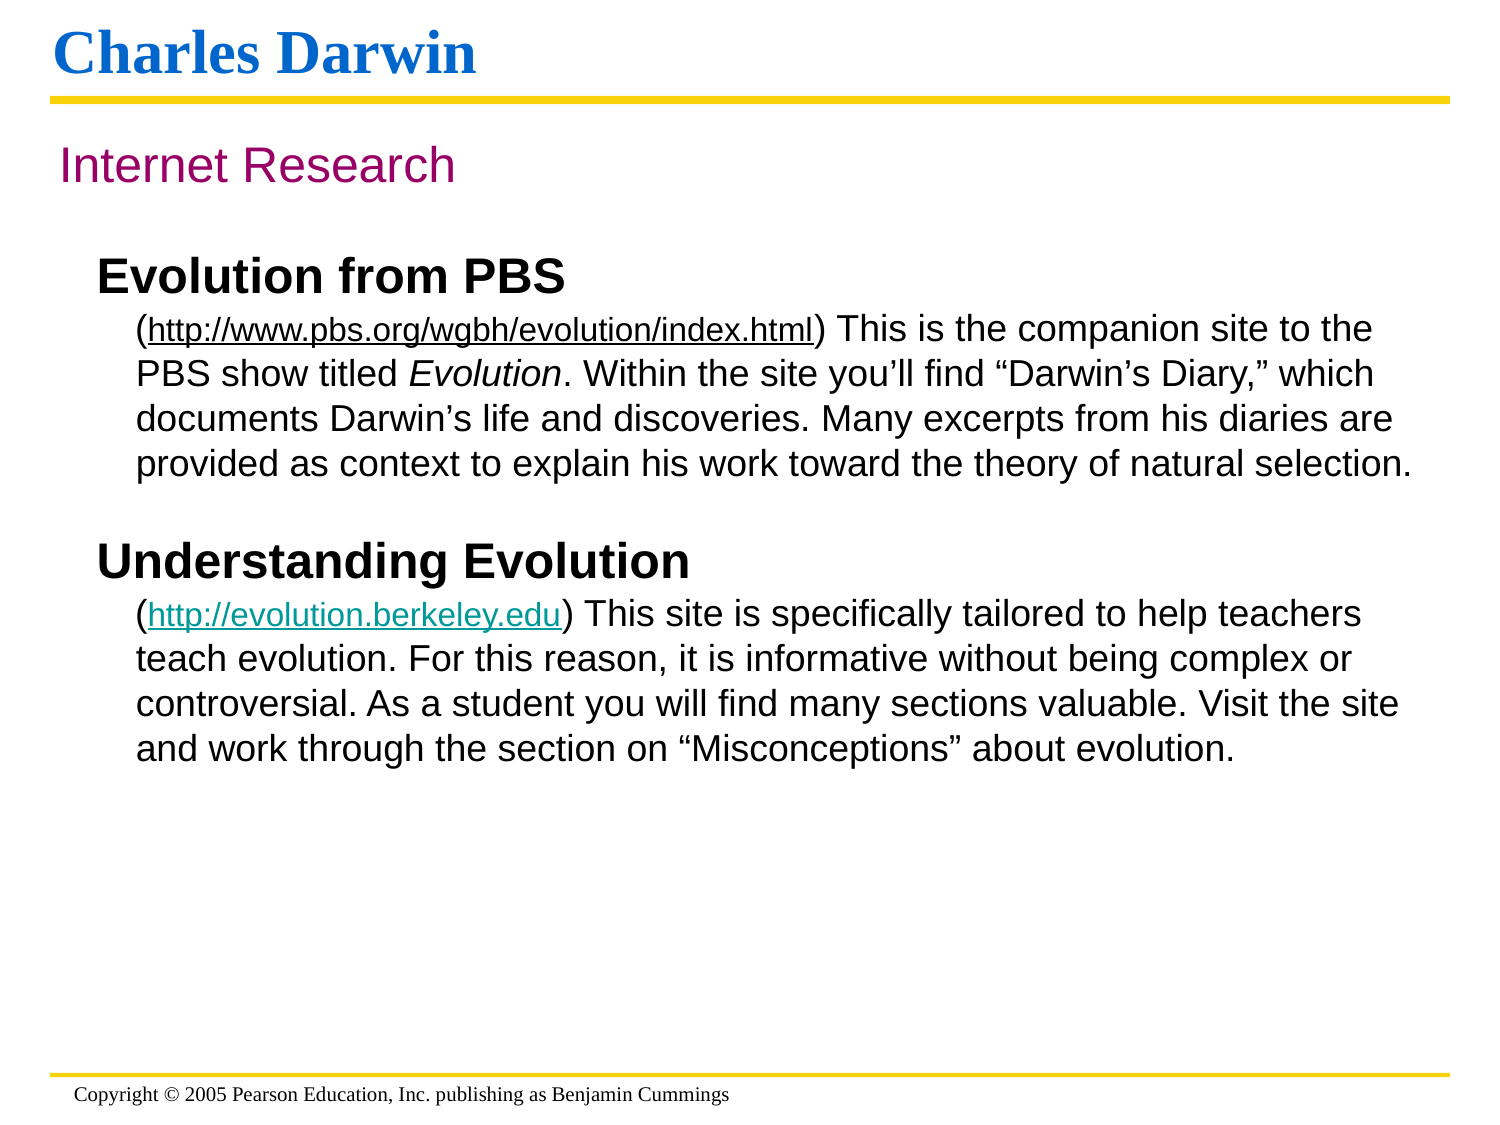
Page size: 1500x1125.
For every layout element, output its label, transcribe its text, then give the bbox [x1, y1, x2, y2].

title Charles Darwin [37, 12, 1463, 96]
text_box Evolution from PBS (http://www.pbs.org/wgbh/evolution/index.html) This is the companion site to the PBS show titled Evolution. Within the site you’ll find “Darwin’s Diary,” which documents Darwin’s life and discoveries. Many excerpts from his diaries are provided as context to explain his work toward the theory of natural selection. Understanding Evolution (http://evolution.berkeley.edu) This site is specifically tailored to help teachers teach evolution. For this reason, it is informative without being complex or controversial. As a student you will find many sections valuable. Visit the site and work through the section on “Misconceptions” about evolution. [43, 236, 1438, 777]
list Internet Research [43, 124, 1463, 200]
